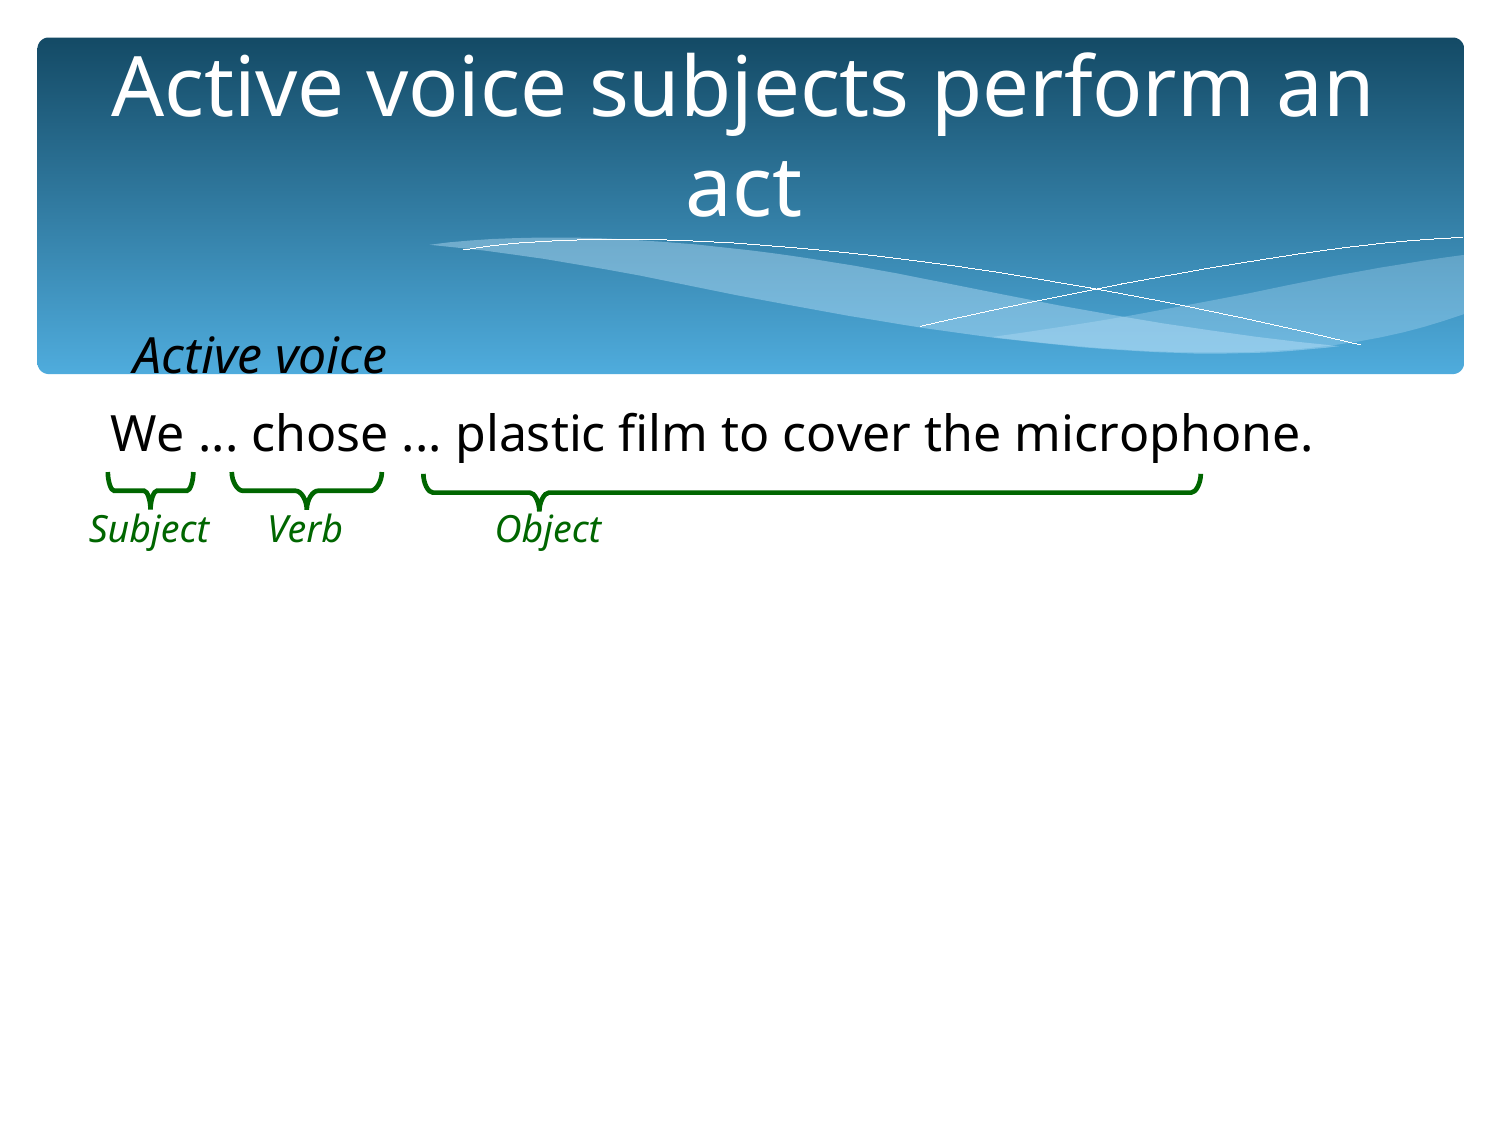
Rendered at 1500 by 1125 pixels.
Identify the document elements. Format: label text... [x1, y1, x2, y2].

text_box Subject [73, 497, 224, 558]
text_box [107, 472, 194, 510]
text_box [231, 472, 382, 510]
text_box Object [479, 497, 617, 558]
text_box We ... chose ... plastic film to cover the microphone. [99, 406, 1425, 466]
text_box Active voice [119, 316, 403, 392]
text_box Verb [252, 497, 358, 558]
text_box [423, 473, 1201, 512]
title Active voice subjects perform an act [62, 59, 1425, 208]
